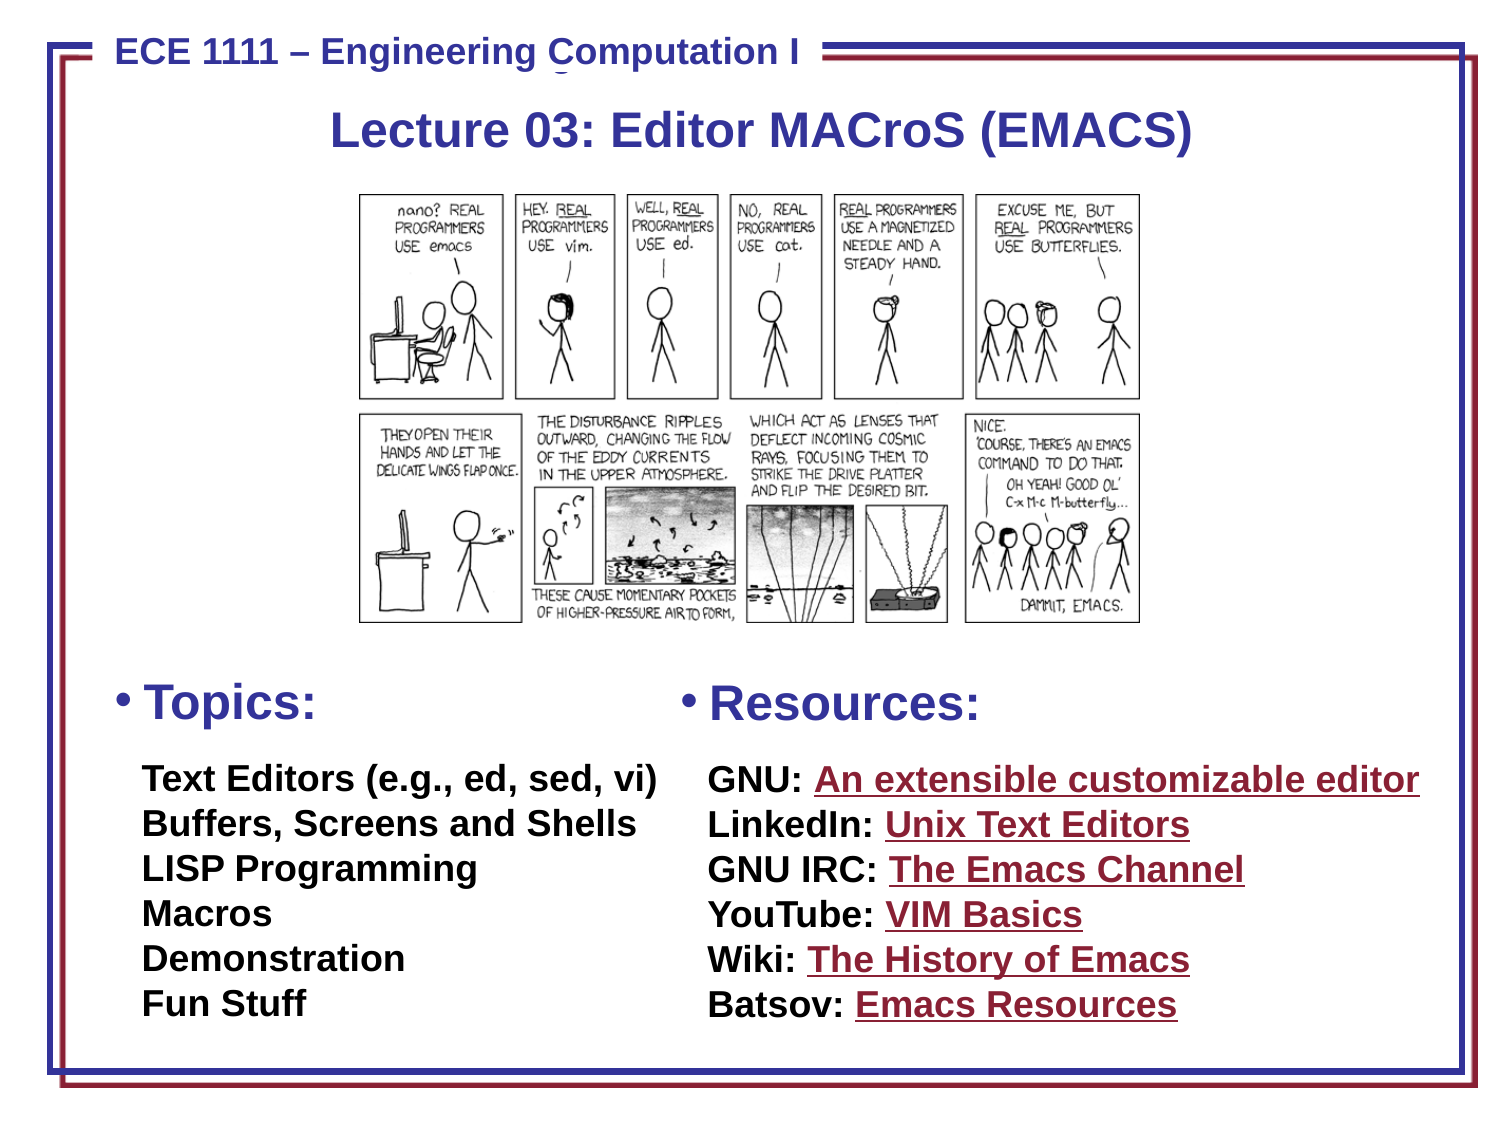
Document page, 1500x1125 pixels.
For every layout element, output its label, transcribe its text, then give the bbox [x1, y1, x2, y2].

text_box Lecture 03: Editor MACroS (EMACS) [67, 90, 1457, 166]
text_box Resources: GNU: An extensible customizable editor LinkedIn: Unix Text Editors GNU IRC: The Emacs Channel YouTube: VIM Basics Wiki: The History of Emacs Batsov: Emacs Resources [680, 670, 1438, 1039]
picture [359, 194, 1140, 623]
text_box Topics: Text Editors (e.g., ed, sed, vi) Buffers, Screens and Shells LISP Programming Macros Demonstration Fun Stuff [114, 669, 663, 1039]
